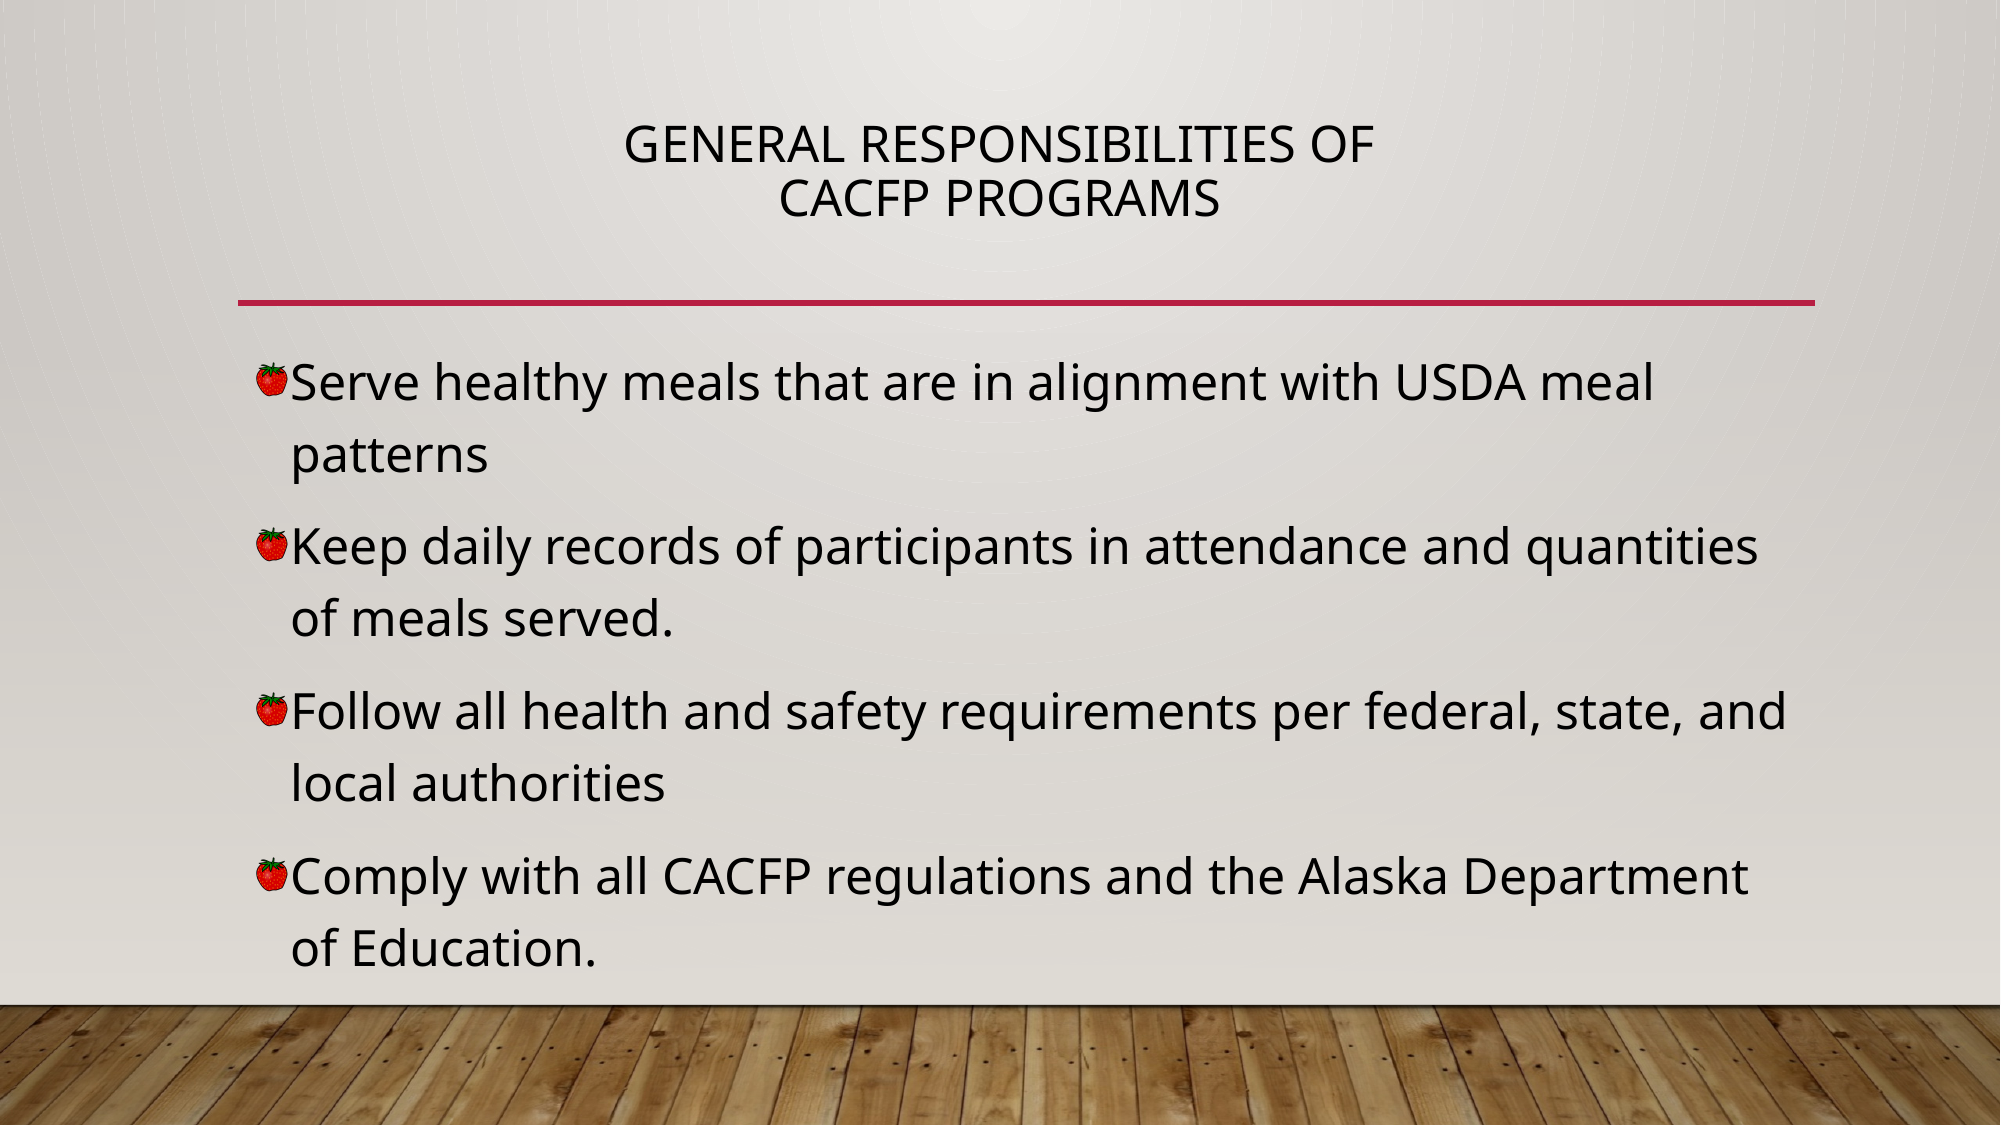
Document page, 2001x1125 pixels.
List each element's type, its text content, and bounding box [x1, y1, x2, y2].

picture [253, 527, 289, 563]
list Serve healthy meals that are in alignment with USDA meal patterns Keep daily records of participants in attendance and quantities of meals served. Follow all health and safety requirements per federal, state, and local authorities Comply with all CACFP regulations and the Alaska Department of Education. [238, 330, 1814, 897]
title General Responsibilities of CACFP Programs [553, 56, 1447, 240]
picture [253, 857, 289, 893]
picture [253, 362, 289, 398]
picture [253, 692, 289, 728]
picture [0, 1005, 2000, 1125]
